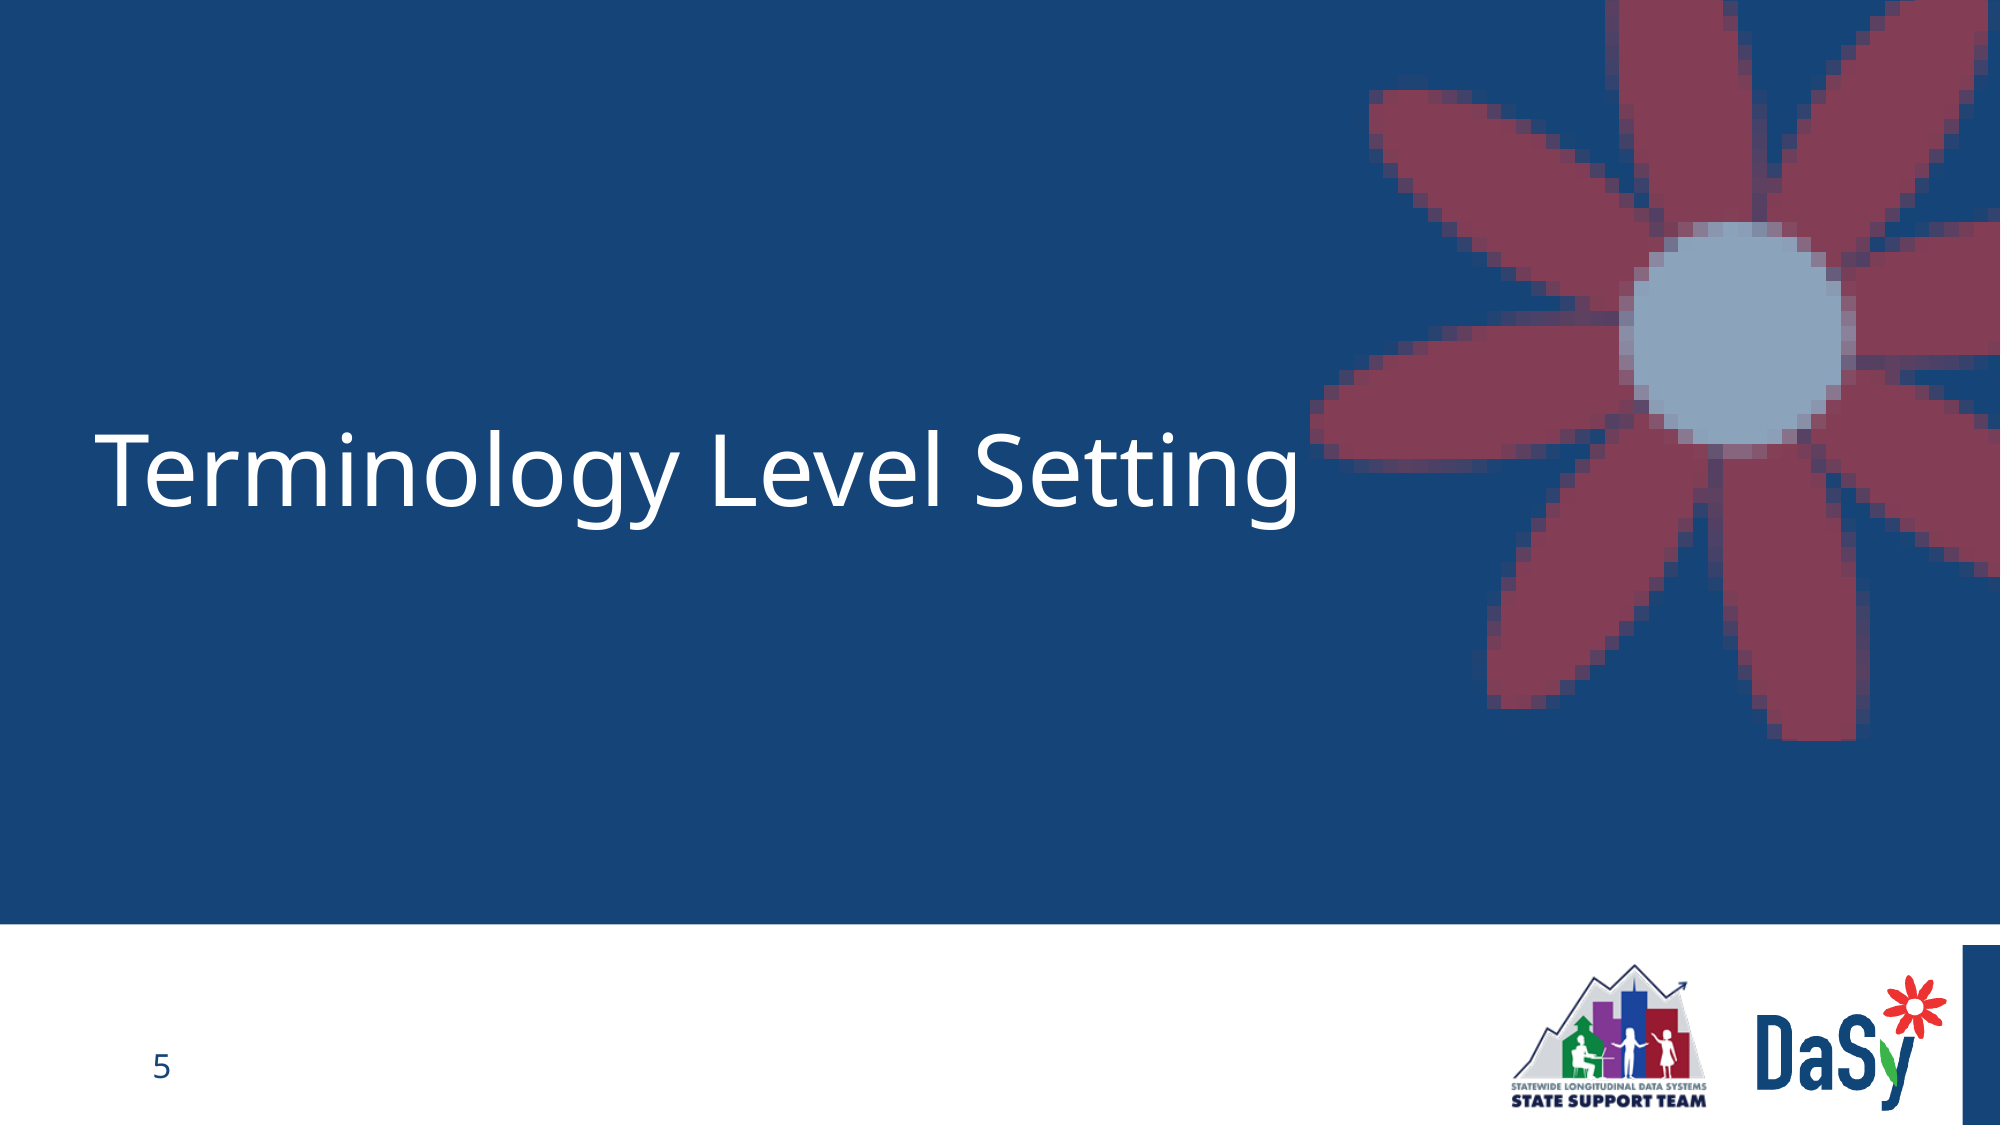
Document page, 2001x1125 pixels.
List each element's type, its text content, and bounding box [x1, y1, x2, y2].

picture [1757, 975, 1947, 1111]
picture [1511, 964, 1707, 1112]
title Terminology Level Setting [79, 0, 1360, 535]
